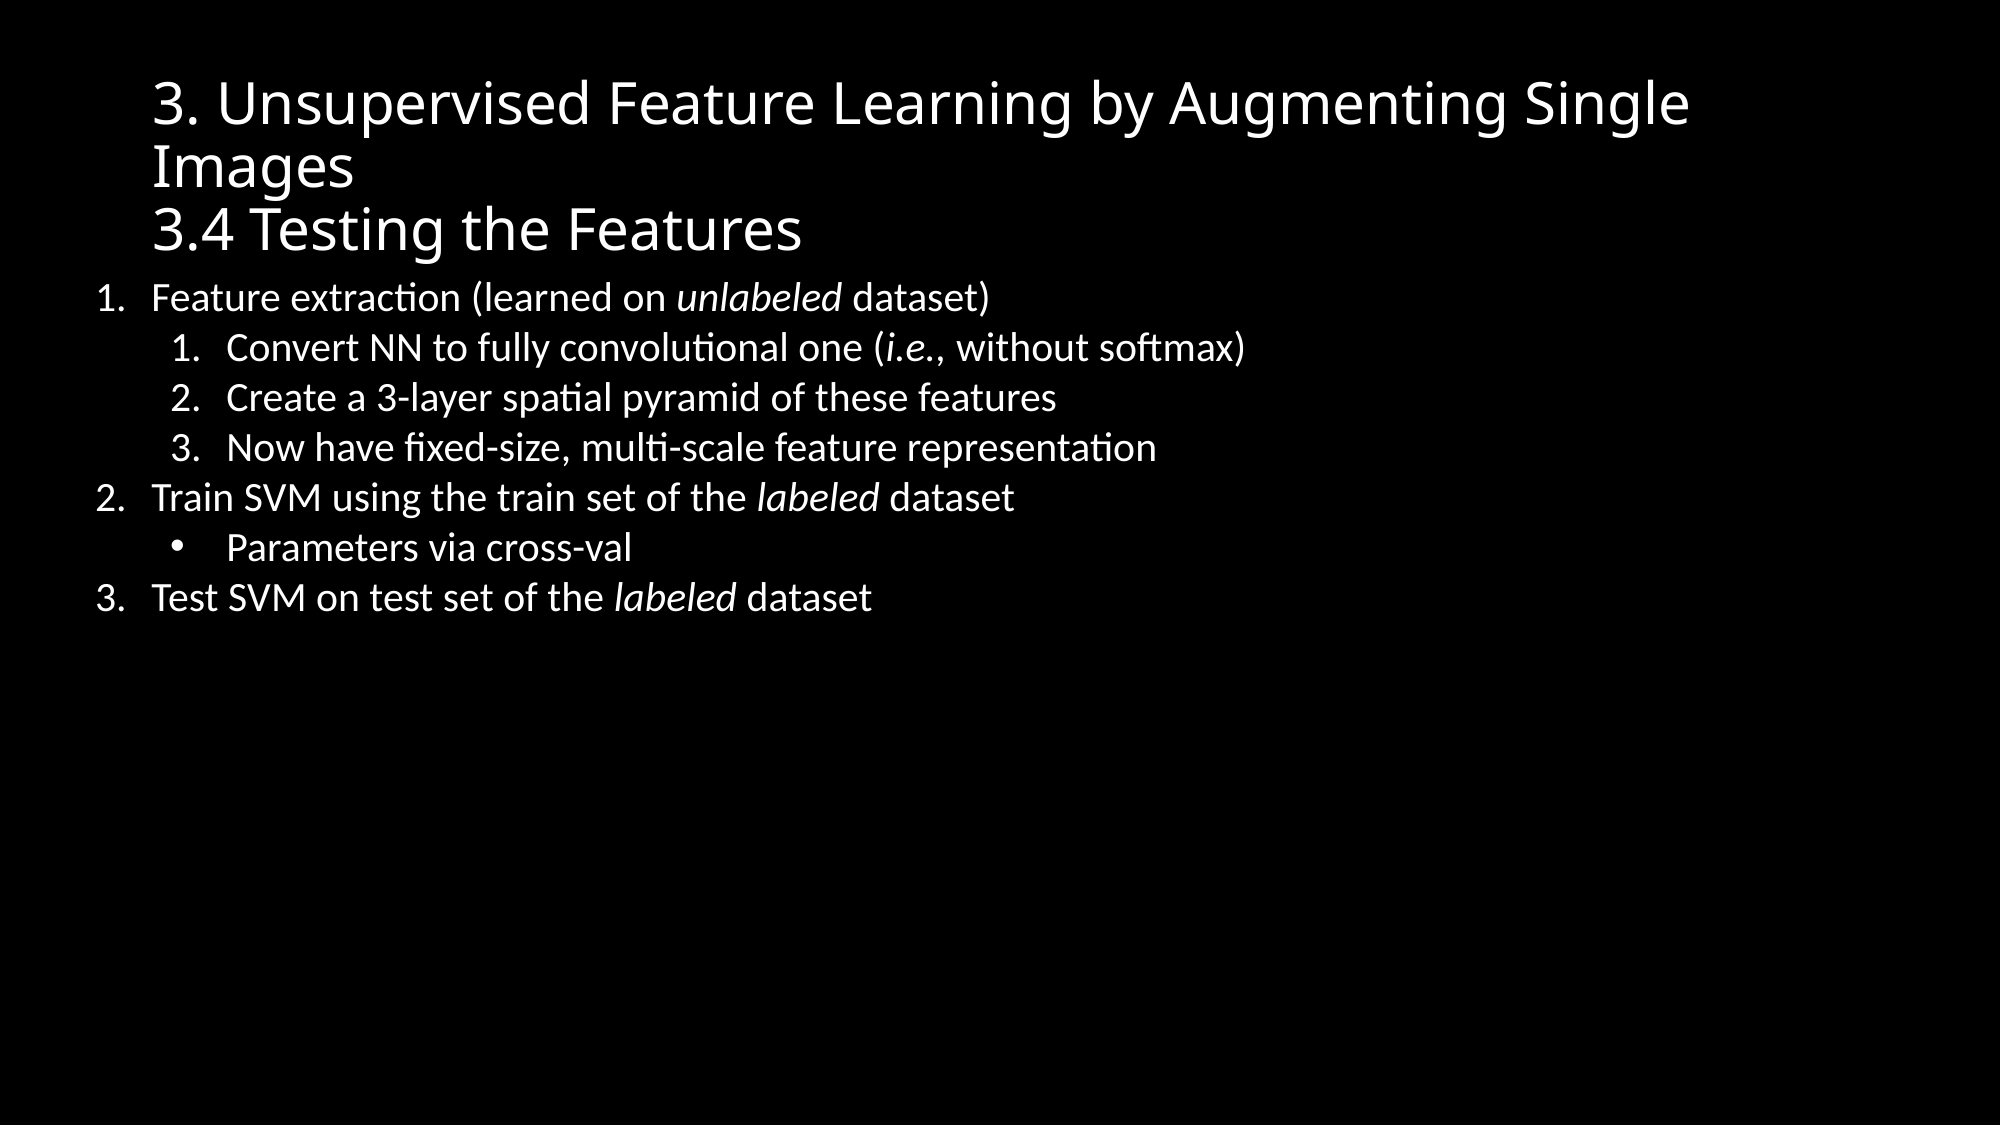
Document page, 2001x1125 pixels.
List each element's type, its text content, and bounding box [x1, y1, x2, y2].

text_box Feature extraction (learned on unlabeled dataset) Convert NN to fully convolutional one (i.e., without softmax) Create a 3-layer spatial pyramid of these features Now have fixed-size, multi-scale feature representation Train SVM using the train set of the labeled dataset Parameters via cross-val Test SVM on test set of the labeled dataset [80, 262, 1262, 628]
title 3. Unsupervised Feature Learning by Augmenting Single Images 3.4 Testing the Features [137, 59, 1863, 278]
